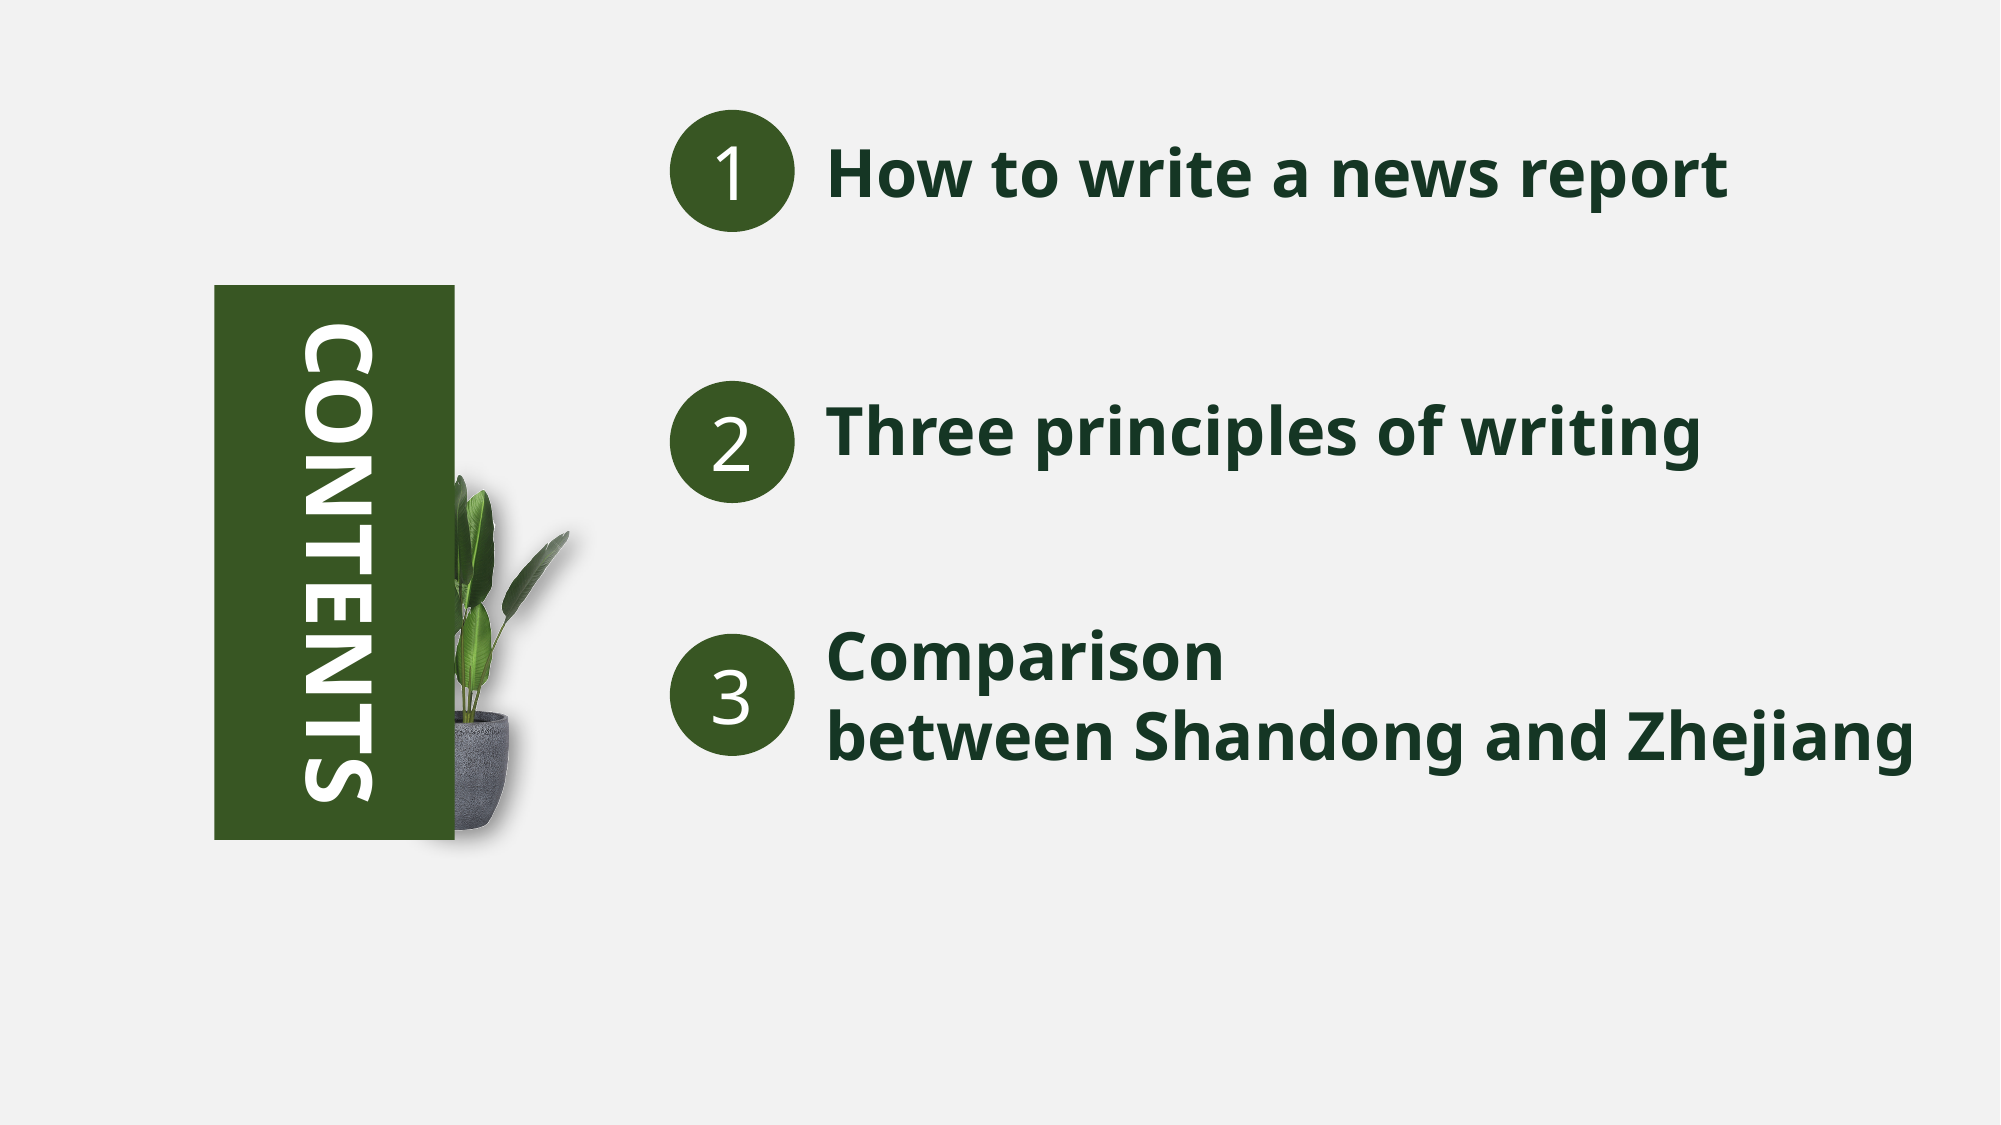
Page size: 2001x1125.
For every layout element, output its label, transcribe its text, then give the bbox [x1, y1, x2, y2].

text_box 1 [668, 108, 796, 234]
text_box Comparison between Shandong and Zhejiang [810, 606, 1969, 782]
text_box 3 [668, 632, 796, 757]
text_box [213, 284, 456, 841]
text_box How to write a news report [810, 122, 1886, 263]
picture [262, 447, 647, 832]
text_box CONTENTS [264, 832, 406, 840]
text_box Three principles of writing [810, 380, 1886, 476]
text_box 2 [668, 379, 796, 505]
text_box CONTENTS [264, 285, 406, 447]
